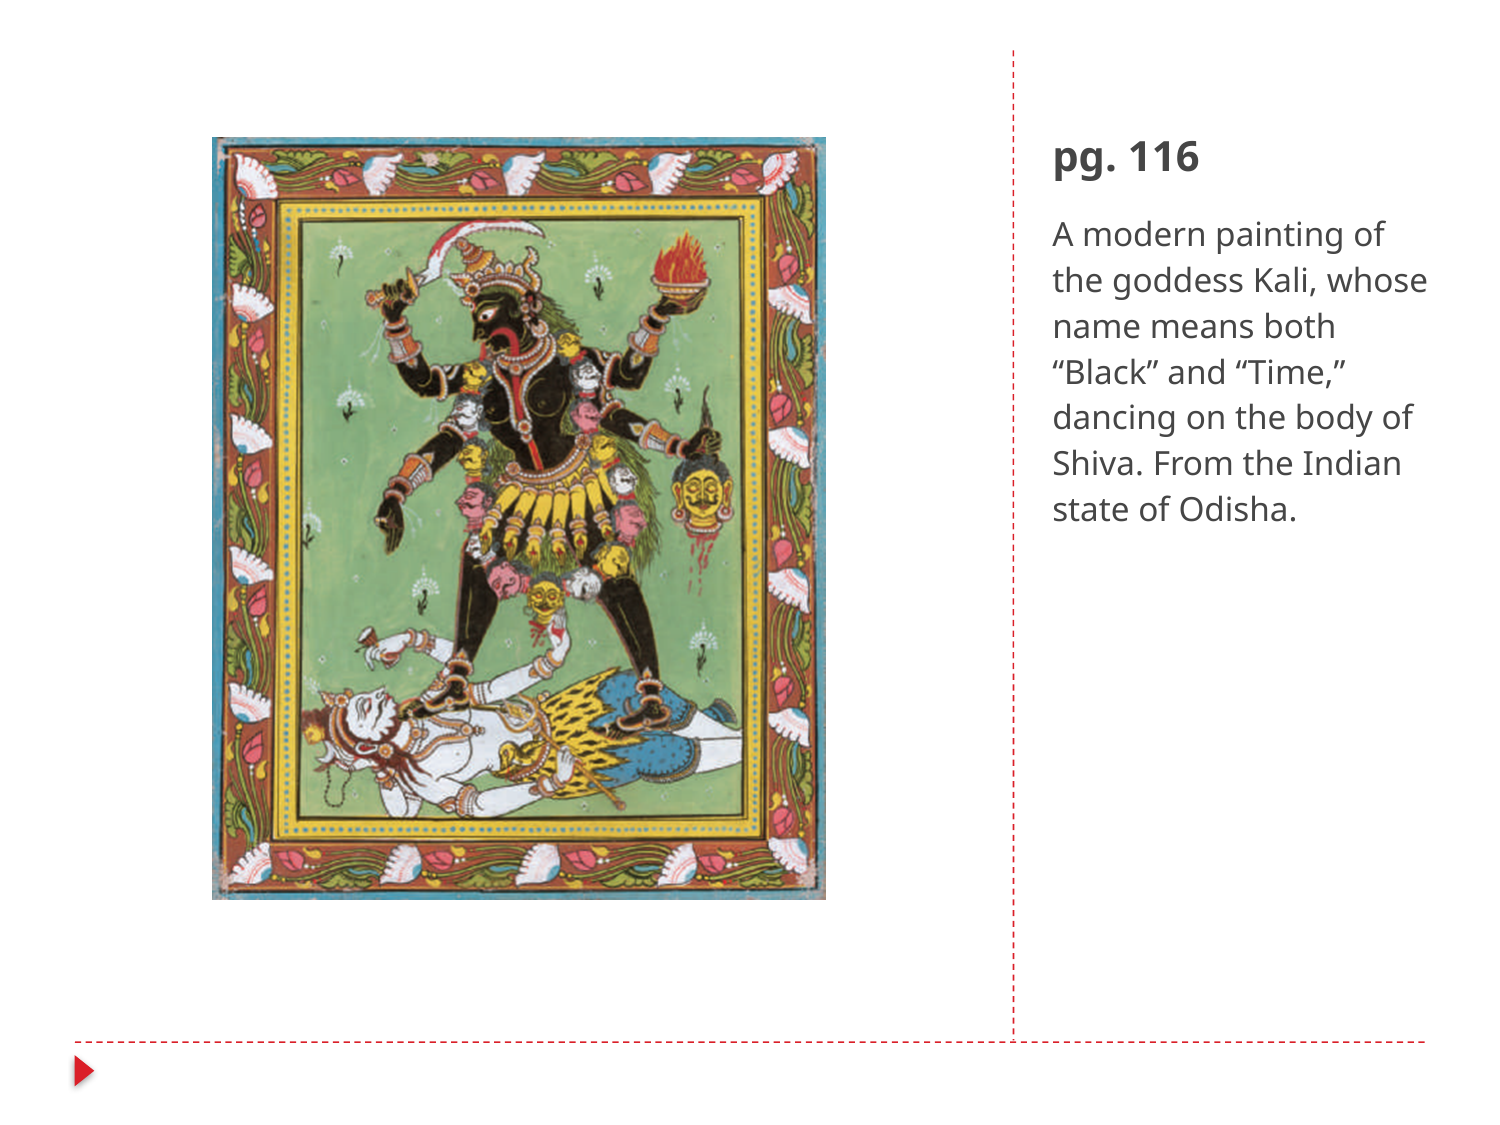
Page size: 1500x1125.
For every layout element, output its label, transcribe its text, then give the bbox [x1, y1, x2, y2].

title pg. 116 [1037, 50, 1450, 188]
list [211, 137, 826, 900]
list A modern painting of the goddess Kali, whose name means both “Black” and “Time,” dancing on the body of Shiva. From the Indian state of Odisha. [1037, 200, 1450, 995]
